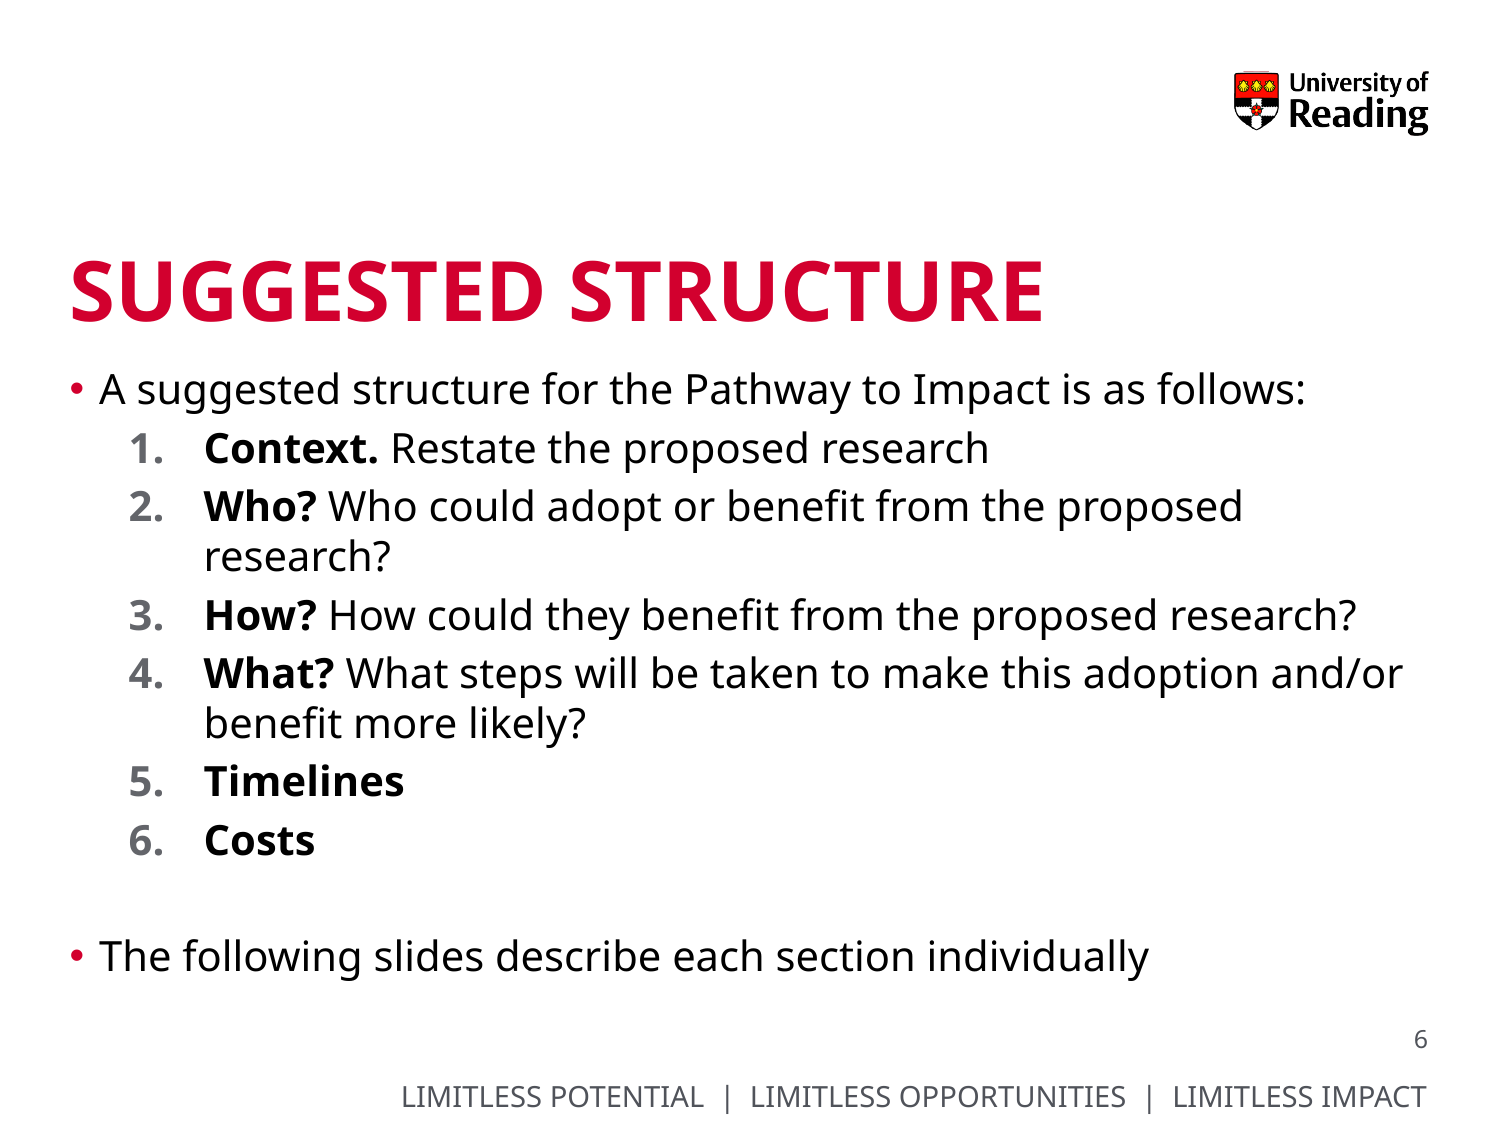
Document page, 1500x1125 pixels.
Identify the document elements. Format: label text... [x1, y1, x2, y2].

slide_number 6 [1316, 1023, 1428, 1065]
list A suggested structure for the Pathway to Impact is as follows: Context. Restate the proposed research Who? Who could adopt or benefit from the proposed research? How? How could they benefit from the proposed research? What? What steps will be taken to make this adoption and/or benefit more likely? Timelines Costs The following slides describe each section individually [69, 363, 1428, 1013]
title Suggested Structure [69, 202, 1428, 339]
picture [1234, 71, 1429, 136]
